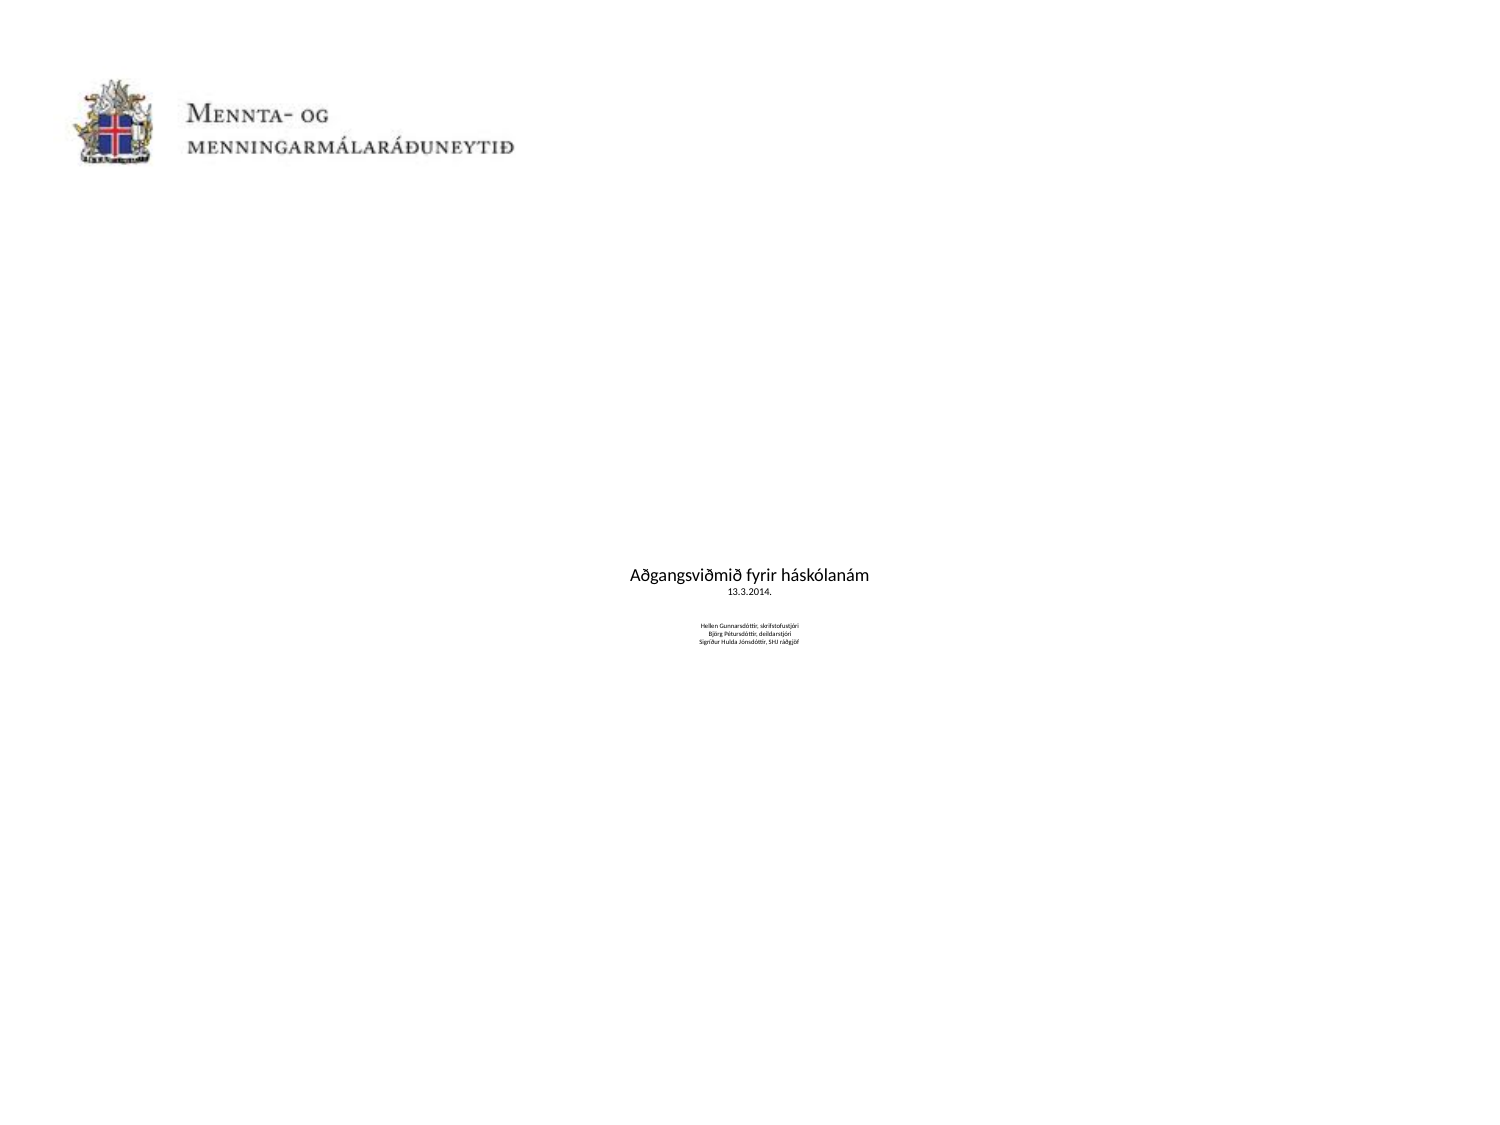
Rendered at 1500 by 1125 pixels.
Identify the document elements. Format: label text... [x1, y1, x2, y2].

picture [52, 66, 691, 187]
title Aðgangsviðmið fyrir háskólanám 13.3.2014. Hellen Gunnarsdóttir, skrifstofustjóri Björg Pétursdóttir, deildarstjóri Sigríður Hulda Jónsdóttir, SHJ ráðgjöf [112, 479, 1388, 657]
